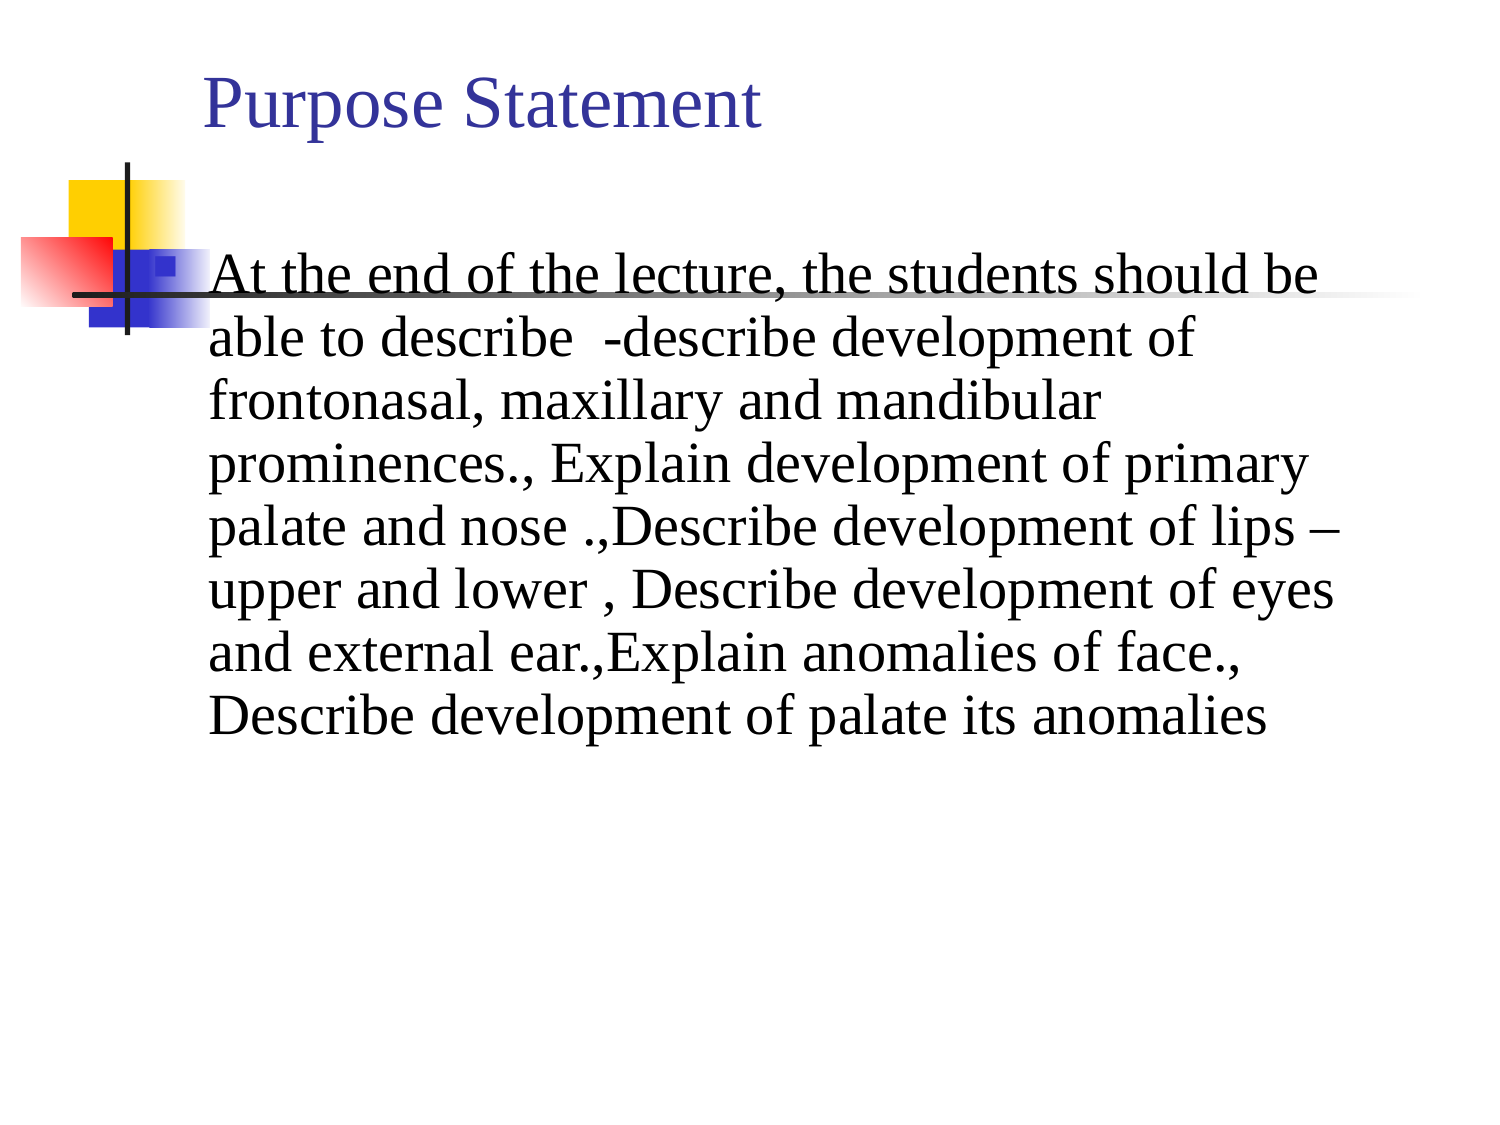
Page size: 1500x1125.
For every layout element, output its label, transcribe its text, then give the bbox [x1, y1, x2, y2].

title Purpose Statement [37, 72, 1468, 151]
list At the end of the lecture, the students should be able to describe -describe development of frontonasal, maxillary and mandibular prominences., Explain development of primary palate and nose .,Describe development of lips –upper and lower , Describe development of eyes and external ear.,Explain anomalies of face., Describe development of palate its anomalies [137, 99, 1413, 926]
